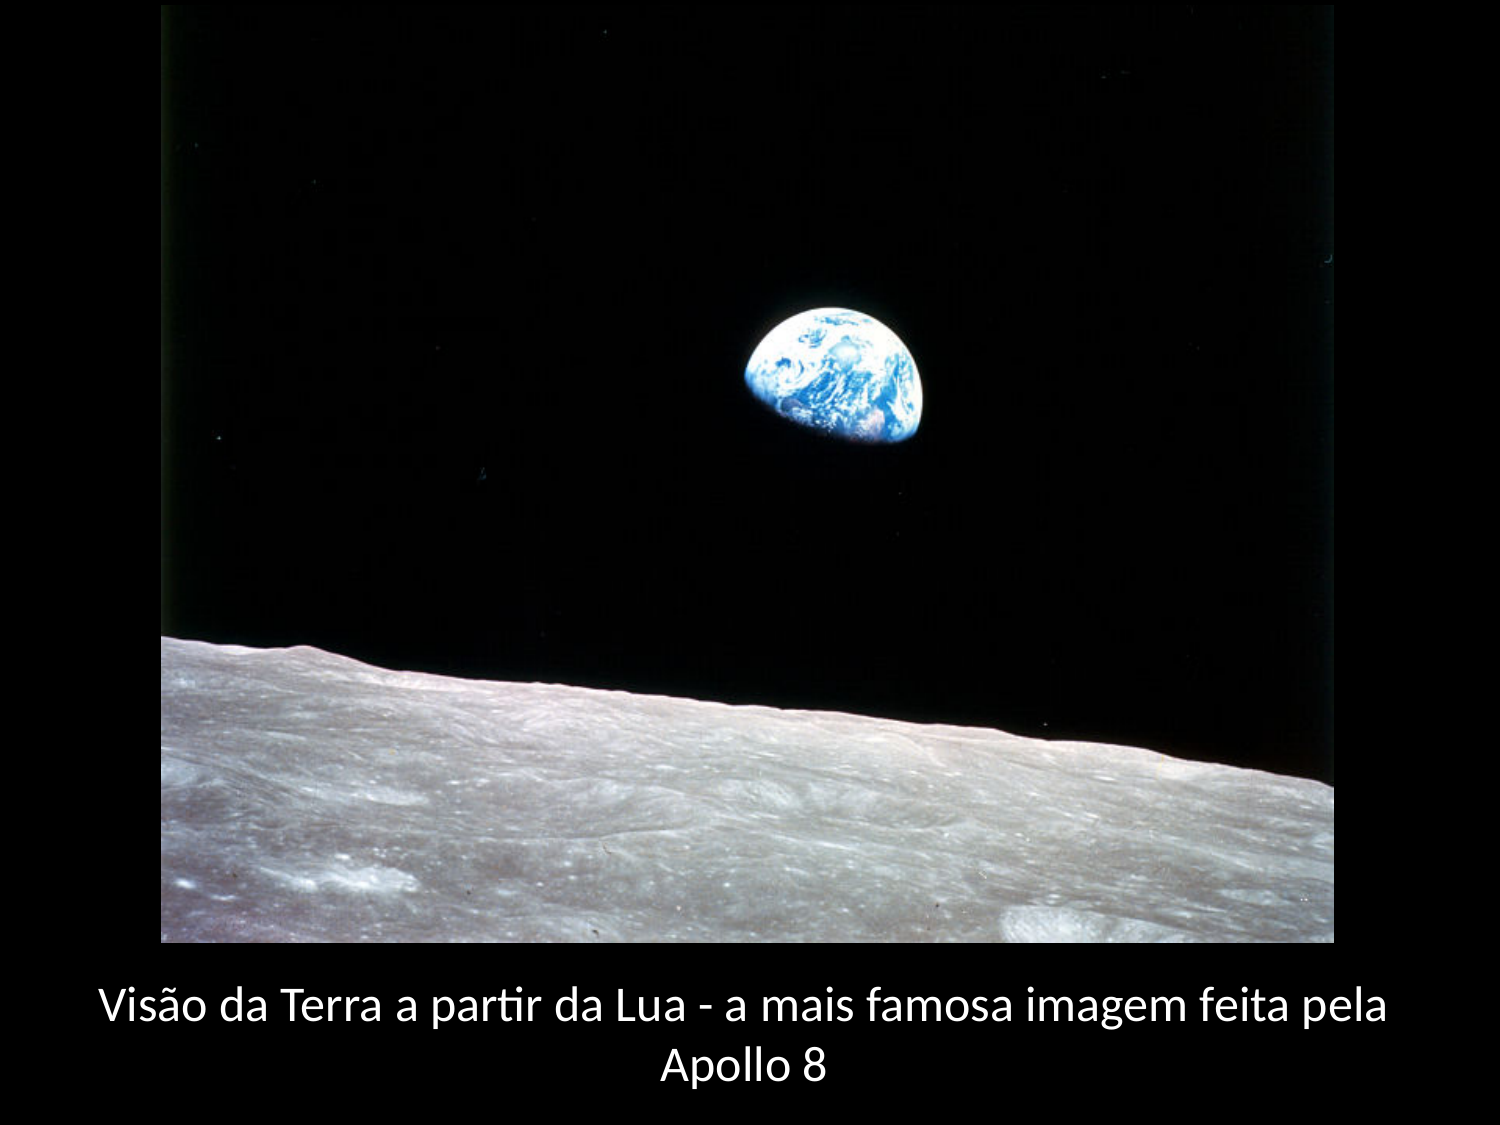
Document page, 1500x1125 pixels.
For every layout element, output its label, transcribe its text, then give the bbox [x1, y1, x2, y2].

text_box Visão da Terra a partir da Lua - a mais famosa imagem feita pela Apollo 8 [29, 964, 1459, 1099]
picture [161, 4, 1334, 943]
